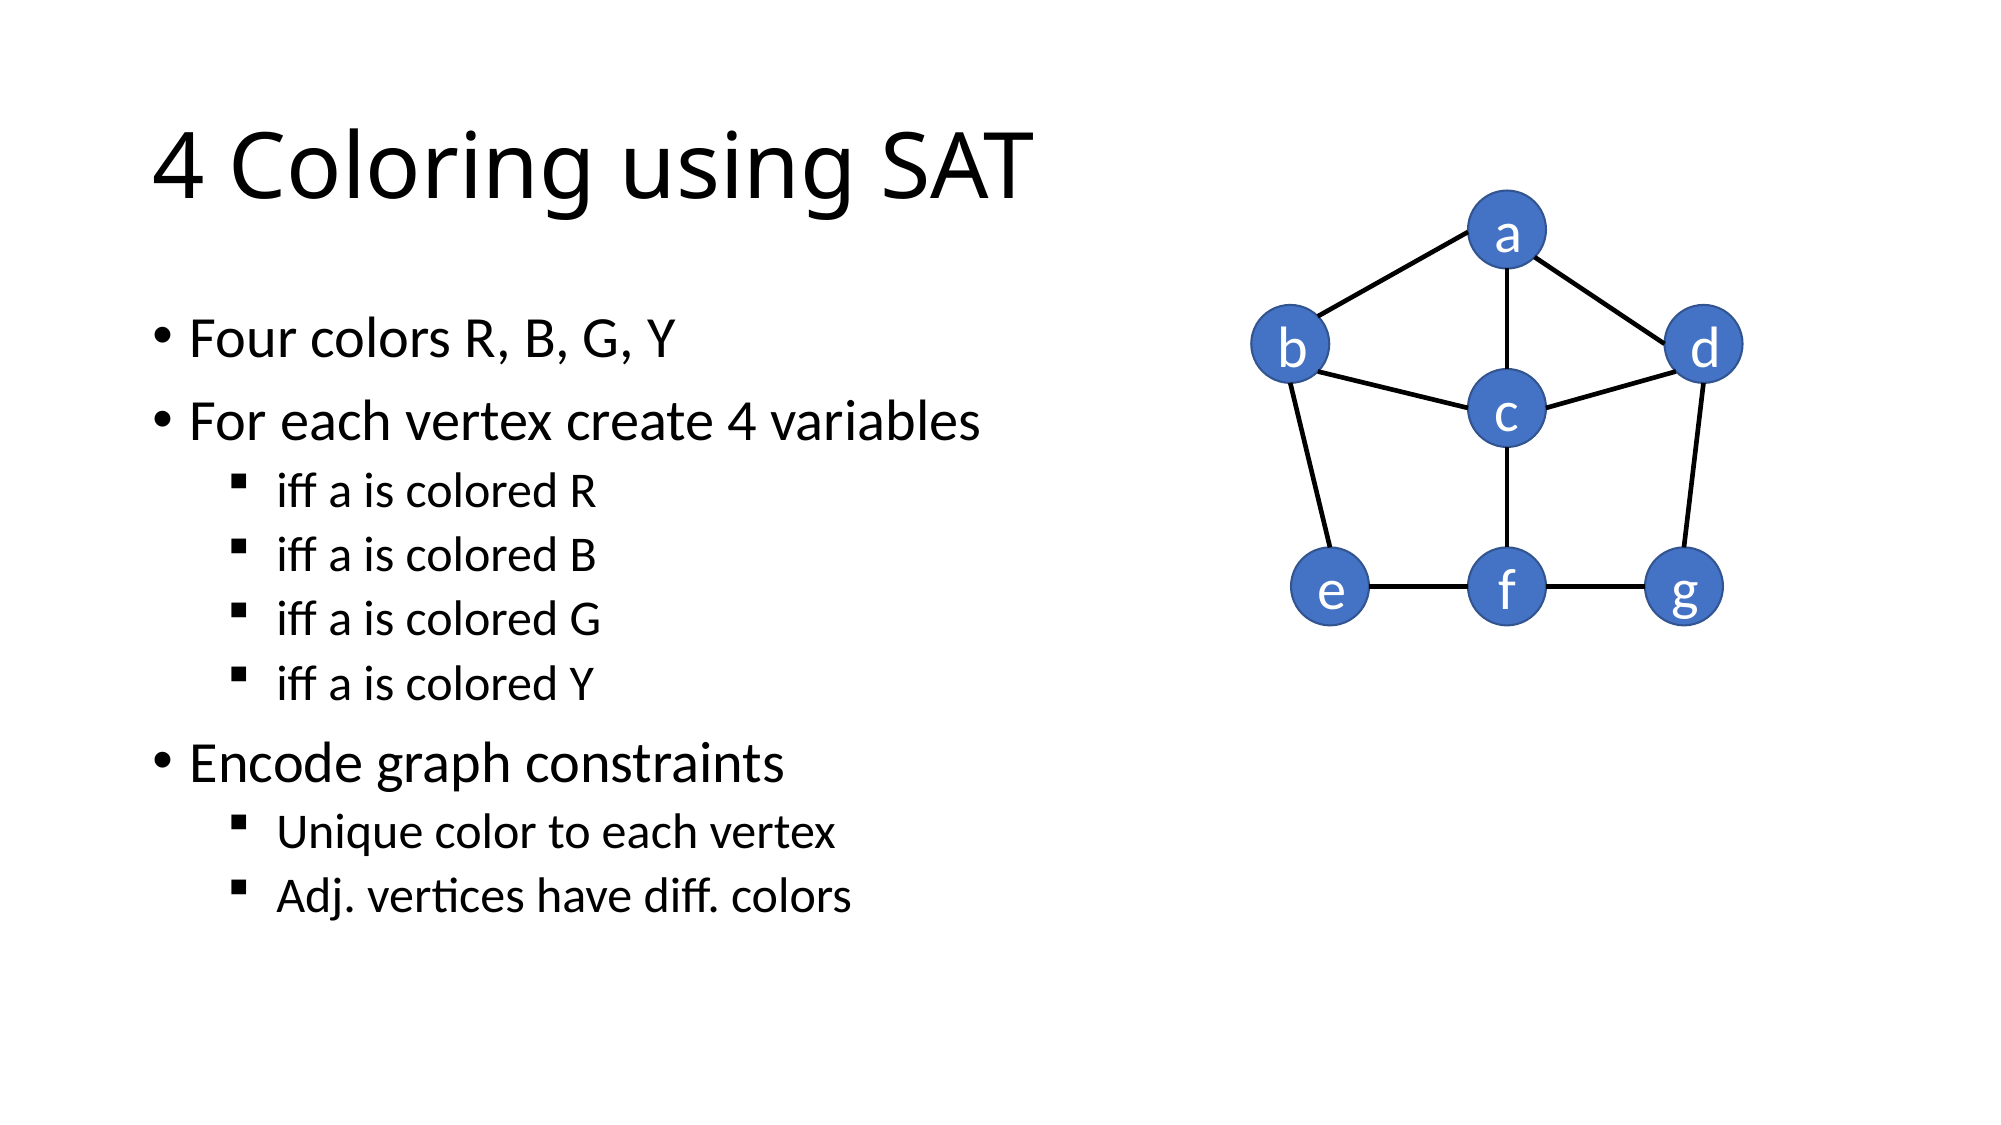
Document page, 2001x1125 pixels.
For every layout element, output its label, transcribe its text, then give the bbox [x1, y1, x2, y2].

text_box a [1466, 189, 1548, 270]
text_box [1545, 371, 1676, 408]
text_box c [1467, 368, 1547, 448]
text_box g [1644, 546, 1725, 627]
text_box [1317, 231, 1468, 317]
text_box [1317, 371, 1468, 408]
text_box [1534, 256, 1665, 344]
text_box b [1250, 303, 1331, 384]
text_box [1290, 382, 1330, 548]
title 4 Coloring using SAT [137, 59, 1863, 278]
text_box e [1289, 546, 1370, 627]
text_box d [1663, 303, 1744, 384]
text_box f [1467, 546, 1547, 627]
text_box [1683, 382, 1704, 548]
